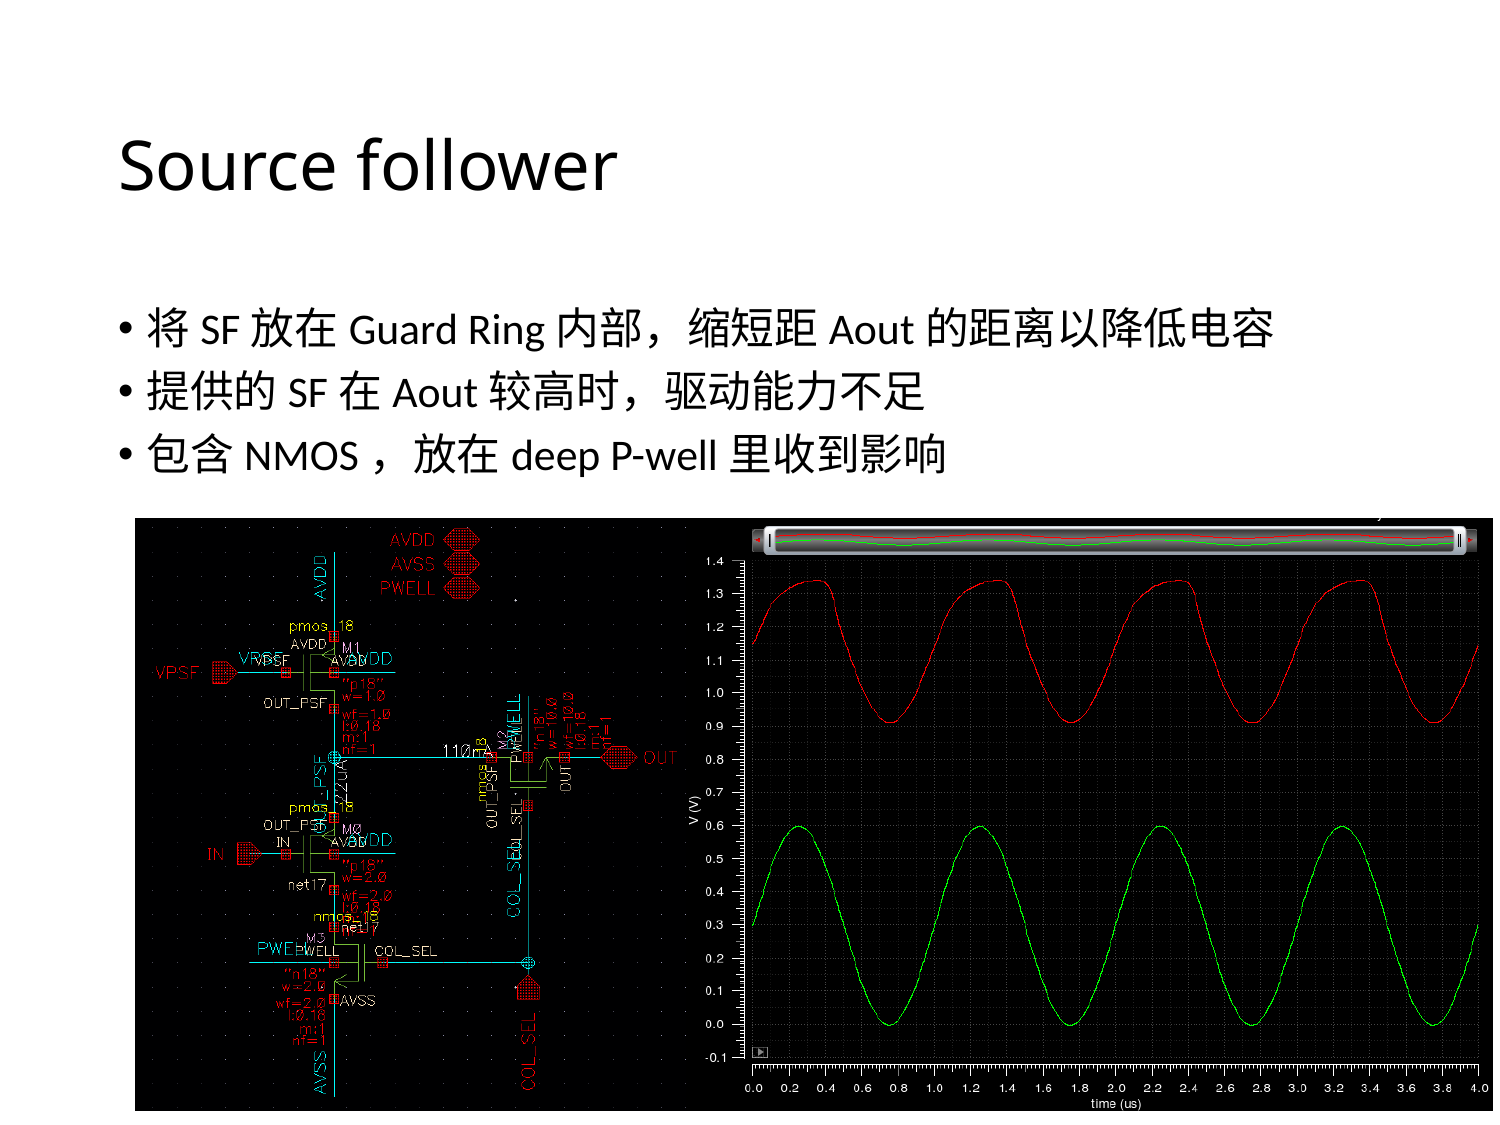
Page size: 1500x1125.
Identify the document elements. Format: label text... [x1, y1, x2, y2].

title Source follower [103, 59, 1397, 278]
picture [135, 518, 1493, 1111]
list 将SF放在Guard Ring内部，缩短距Aout的距离以降低电容 提供的SF在Aout较高时，驱动能力不足 包含NMOS，放在deep P-well里收到影响 [103, 299, 1397, 1014]
